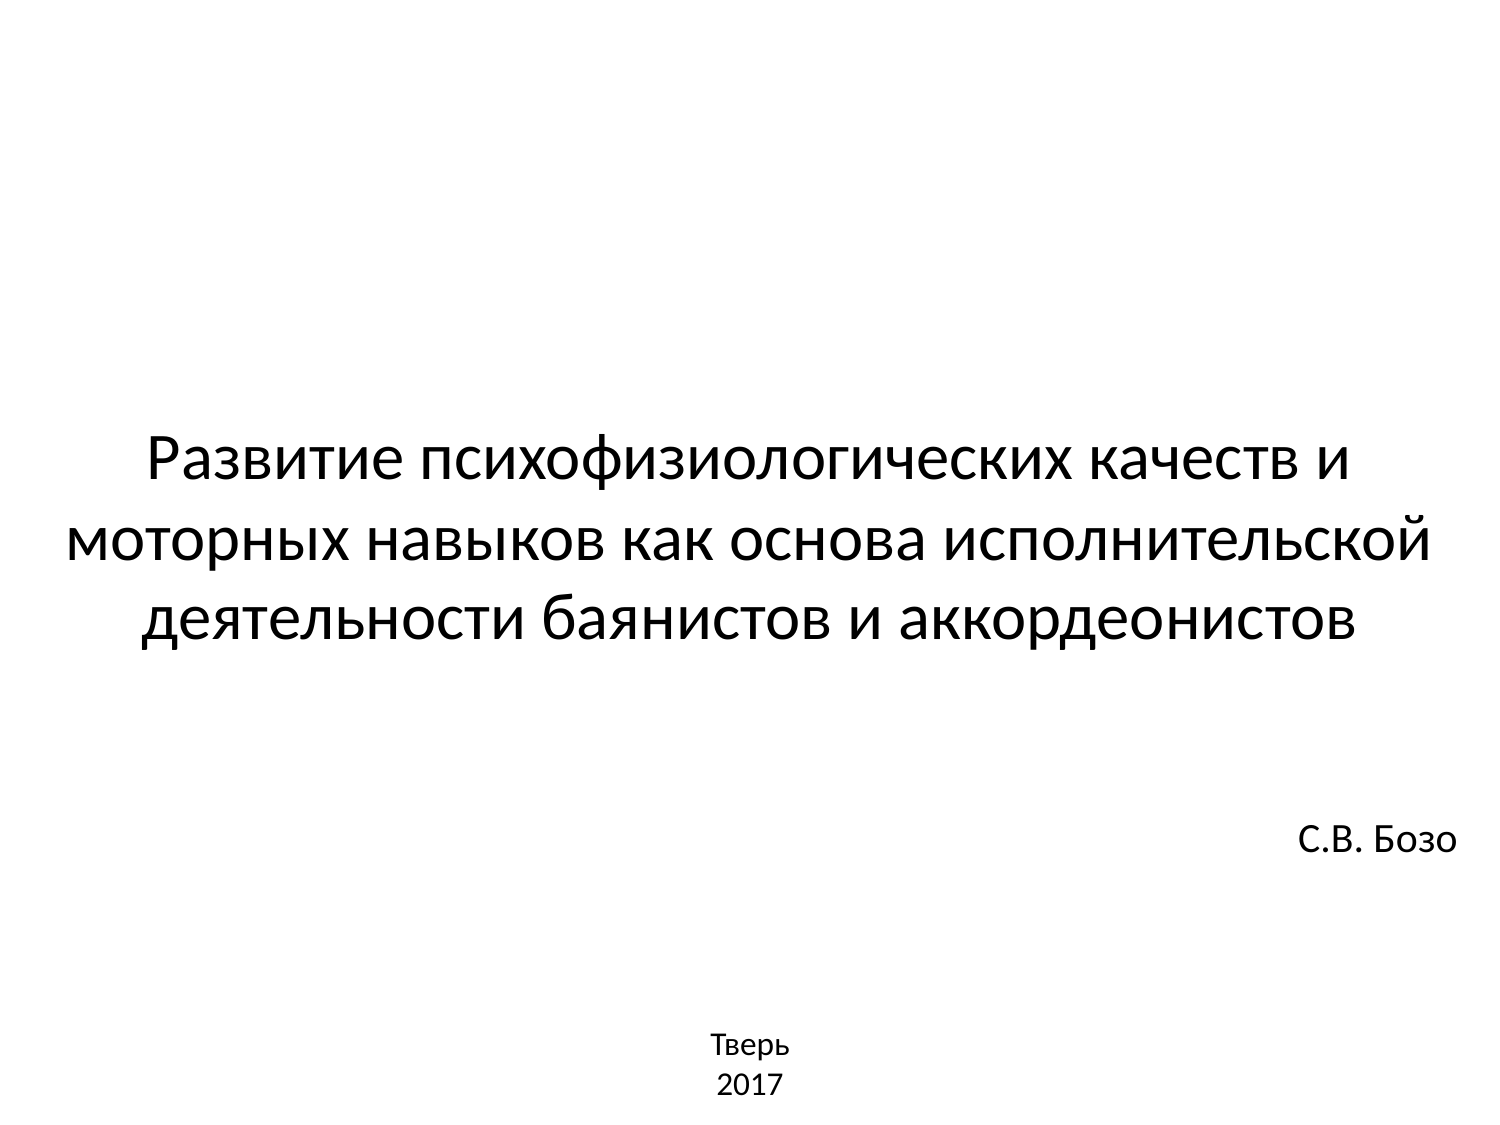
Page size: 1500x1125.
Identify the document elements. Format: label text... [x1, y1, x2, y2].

text_box Тверь 2017 [0, 1015, 1500, 1110]
title Развитие психофизиологических качеств и моторных навыков как основа исполнительской деятельности баянистов и аккордеонистов [0, 314, 1500, 752]
text_box С.В. Бозо [232, 778, 1473, 869]
